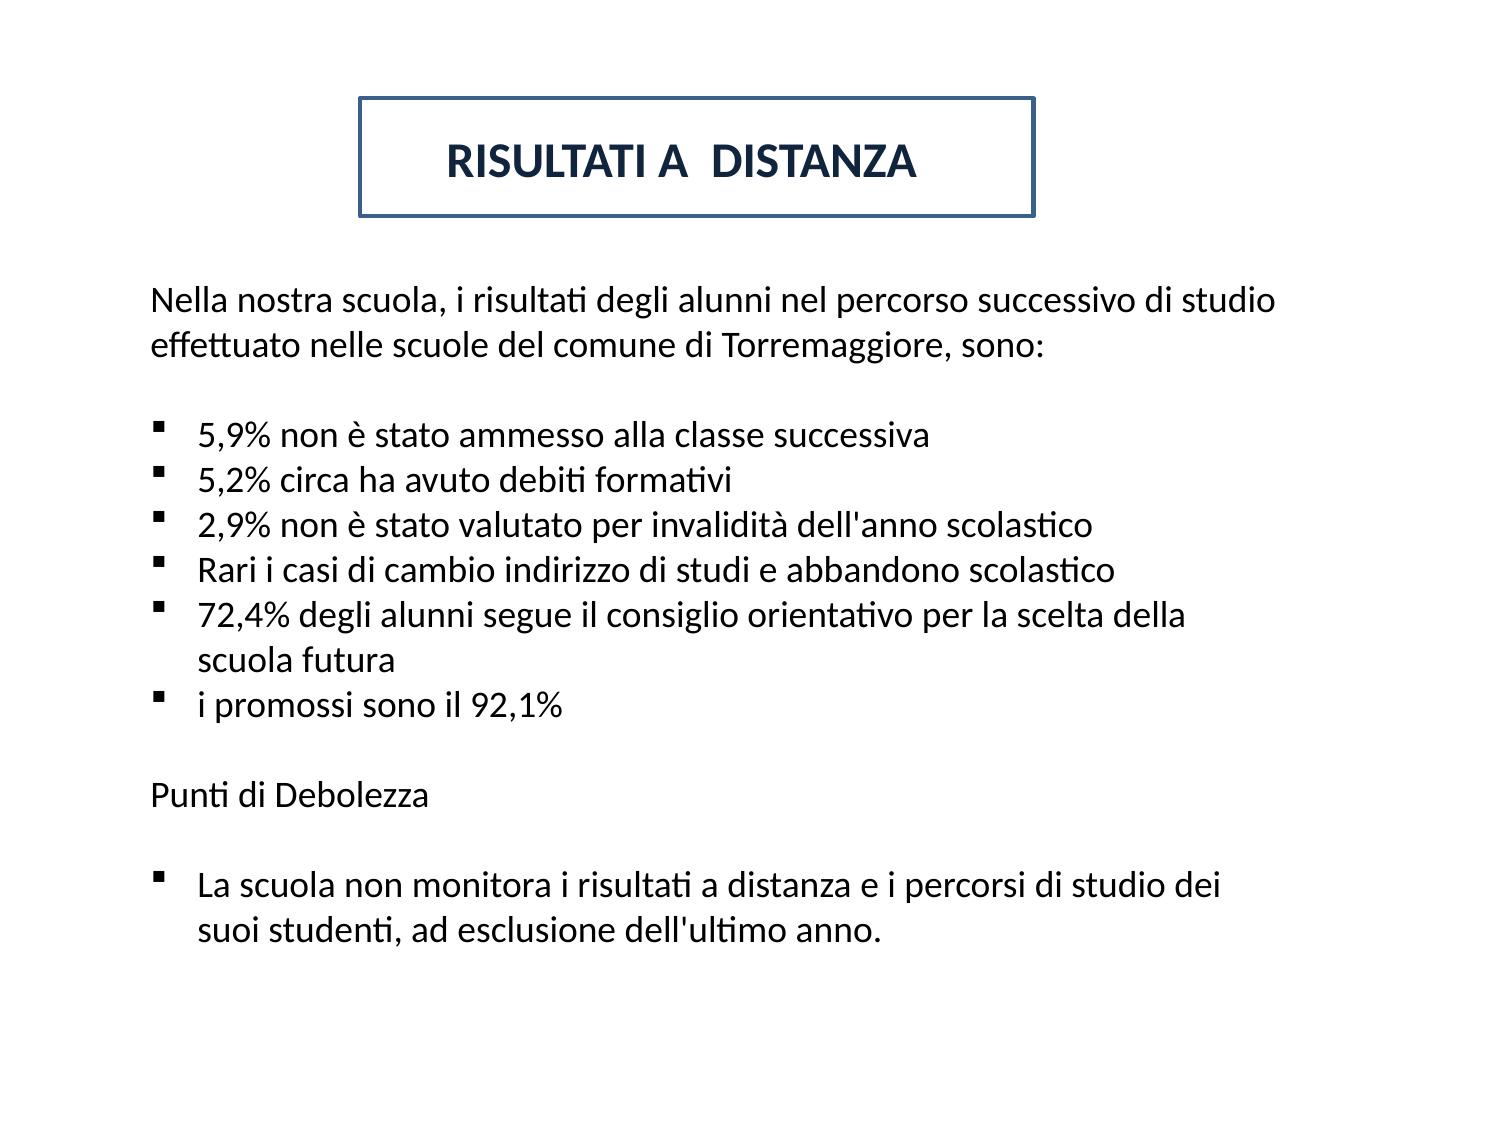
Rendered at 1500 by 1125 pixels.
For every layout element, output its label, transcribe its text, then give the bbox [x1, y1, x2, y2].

text_box Nella nostra scuola, i risultati degli alunni nel percorso successivo di studio effettuato nelle scuole del comune di Torremaggiore, sono: 5,9% non è stato ammesso alla classe successiva 5,2% circa ha avuto debiti formativi 2,9% non è stato valutato per invalidità dell'anno scolastico Rari i casi di cambio indirizzo di studi e abbandono scolastico 72,4% degli alunni segue il consiglio orientativo per la scelta della scuola futura i promossi sono il 92,1% Punti di Debolezza La scuola non monitora i risultati a distanza e i percorsi di studio dei suoi studenti, ad esclusione dell'ultimo anno. [135, 267, 1306, 957]
text_box RISULTATI A DISTANZAA [358, 96, 1036, 218]
